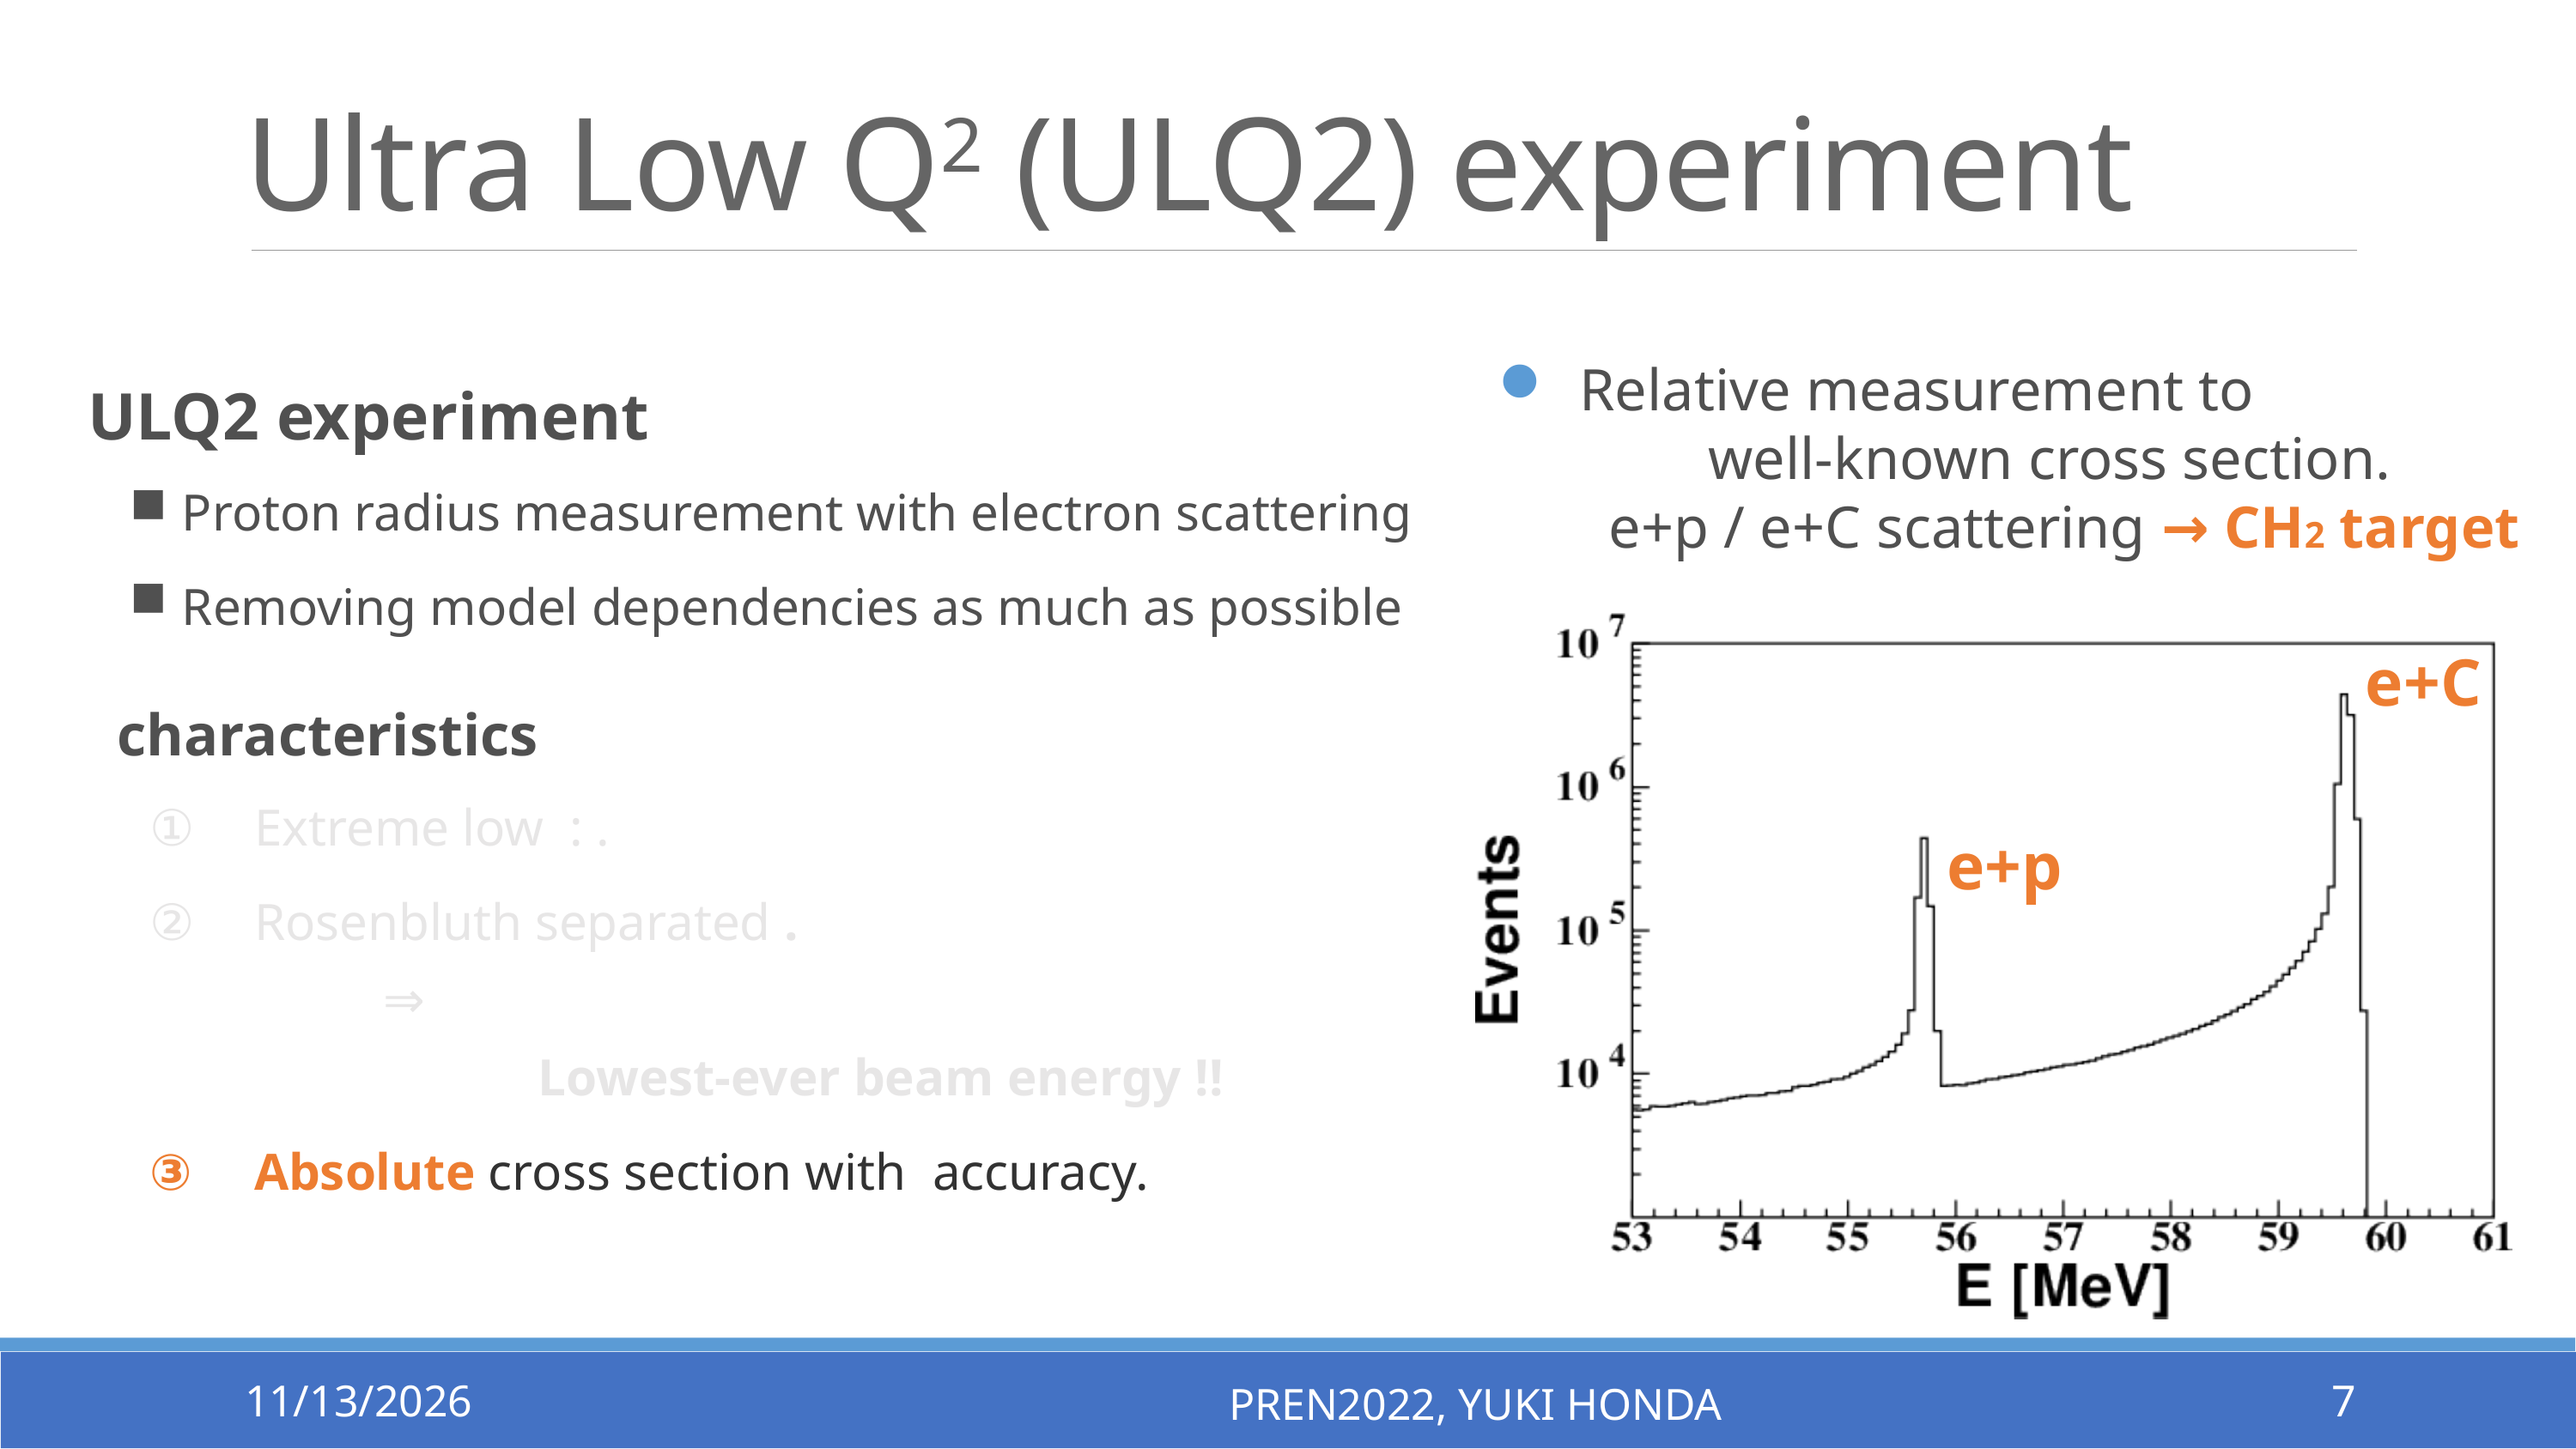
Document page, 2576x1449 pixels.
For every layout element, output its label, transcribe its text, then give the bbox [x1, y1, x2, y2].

picture [1474, 613, 2513, 1320]
title Ultra Low Q2 (ULQ2) experiment [232, 60, 2357, 244]
slide_number 7 [2092, 1364, 2369, 1442]
text_box Relative measurement to well-known cross section. e+p / e+C scattering → CH2 target [1485, 347, 2555, 567]
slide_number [232, 1364, 755, 1442]
footer PREN2022, Yuki Honda [779, 1364, 2092, 1442]
